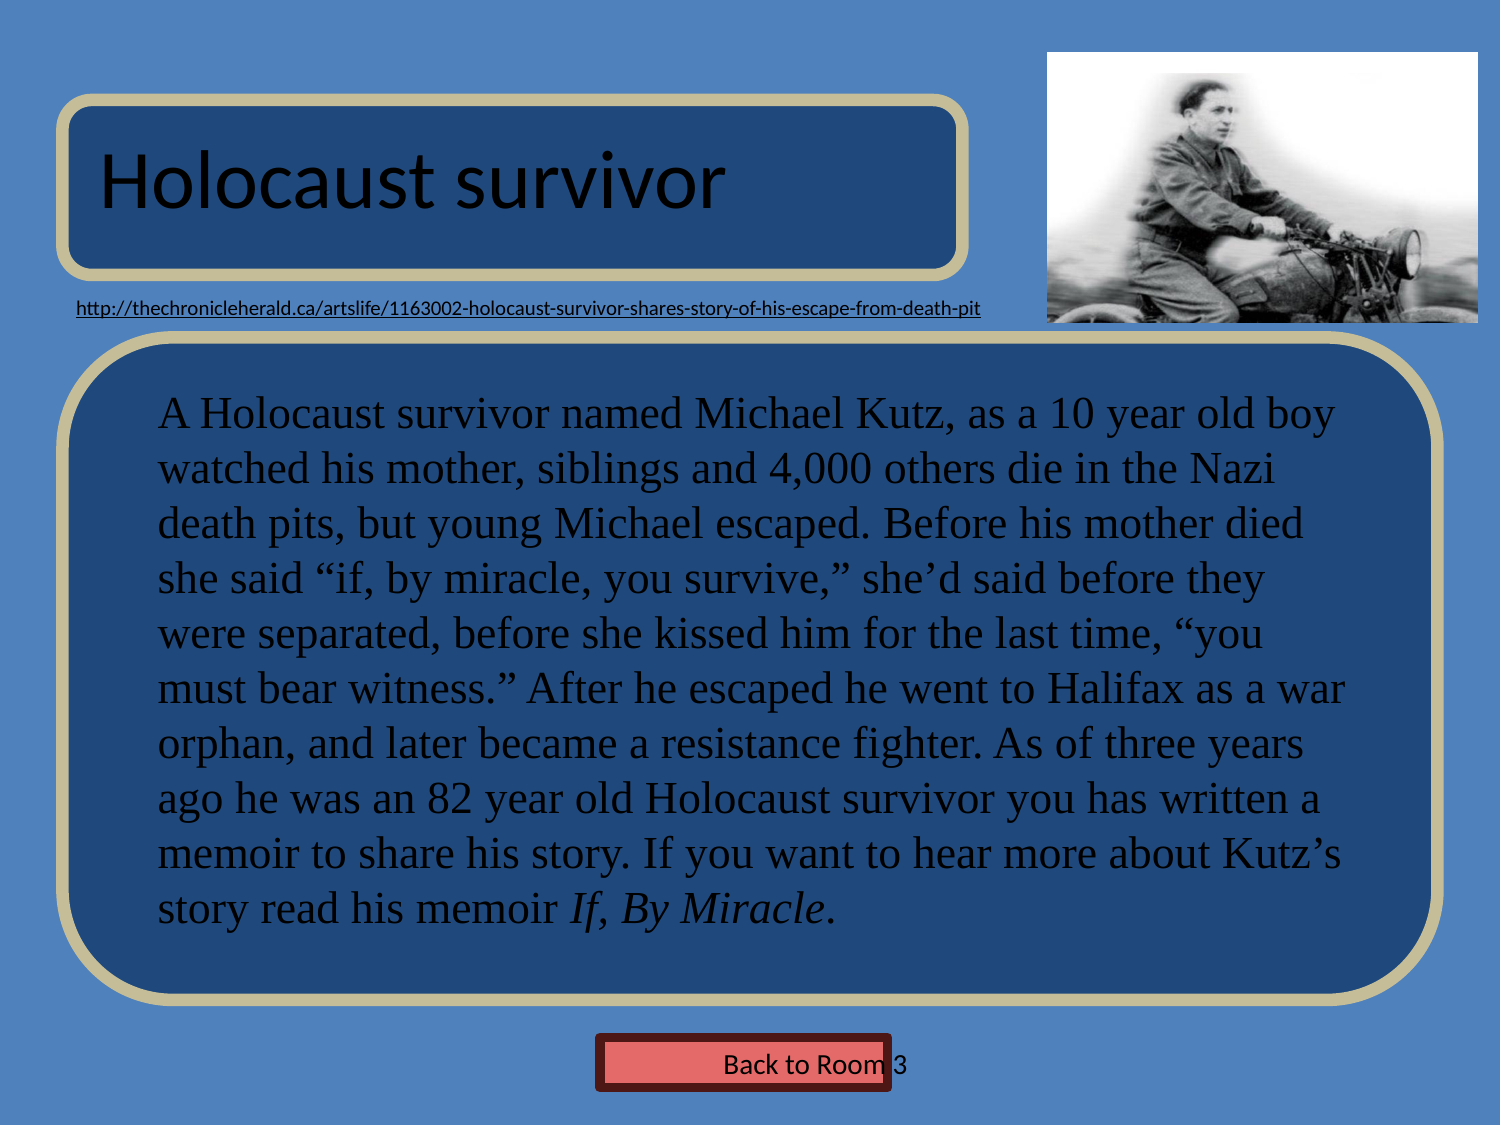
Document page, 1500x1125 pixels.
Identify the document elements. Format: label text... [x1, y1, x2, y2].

text_box [0, 0, 1500, 1125]
text_box http://thechronicleherald.ca/artslife/1163002-holocaust-survivor-shares-story-of-his-escape-from-death-pit [68, 287, 994, 328]
text_box A Holocaust survivor named Michael Kutz, as a 10 year old boy watched his mother, siblings and 4,000 others die in the Nazi death pits, but young Michael escaped. Before his mother died she said “if, by miracle, you survive,” she’d said before they were separated, before she kissed him for the last time, “you must bear witness.” After he escaped he went to Halifax as a war orphan, and later became a resistance fighter. As of three years ago he was an 82 year old Holocaust survivor you has written a memoir to share his story. If you want to hear more about Kutz’s story read his memoir If, By Miracle. [149, 374, 1363, 940]
title Holocaust survivor [99, 124, 963, 251]
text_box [599, 1037, 918, 1088]
text_box [62, 337, 1438, 1000]
text_box [62, 99, 962, 275]
picture [1047, 51, 1478, 324]
